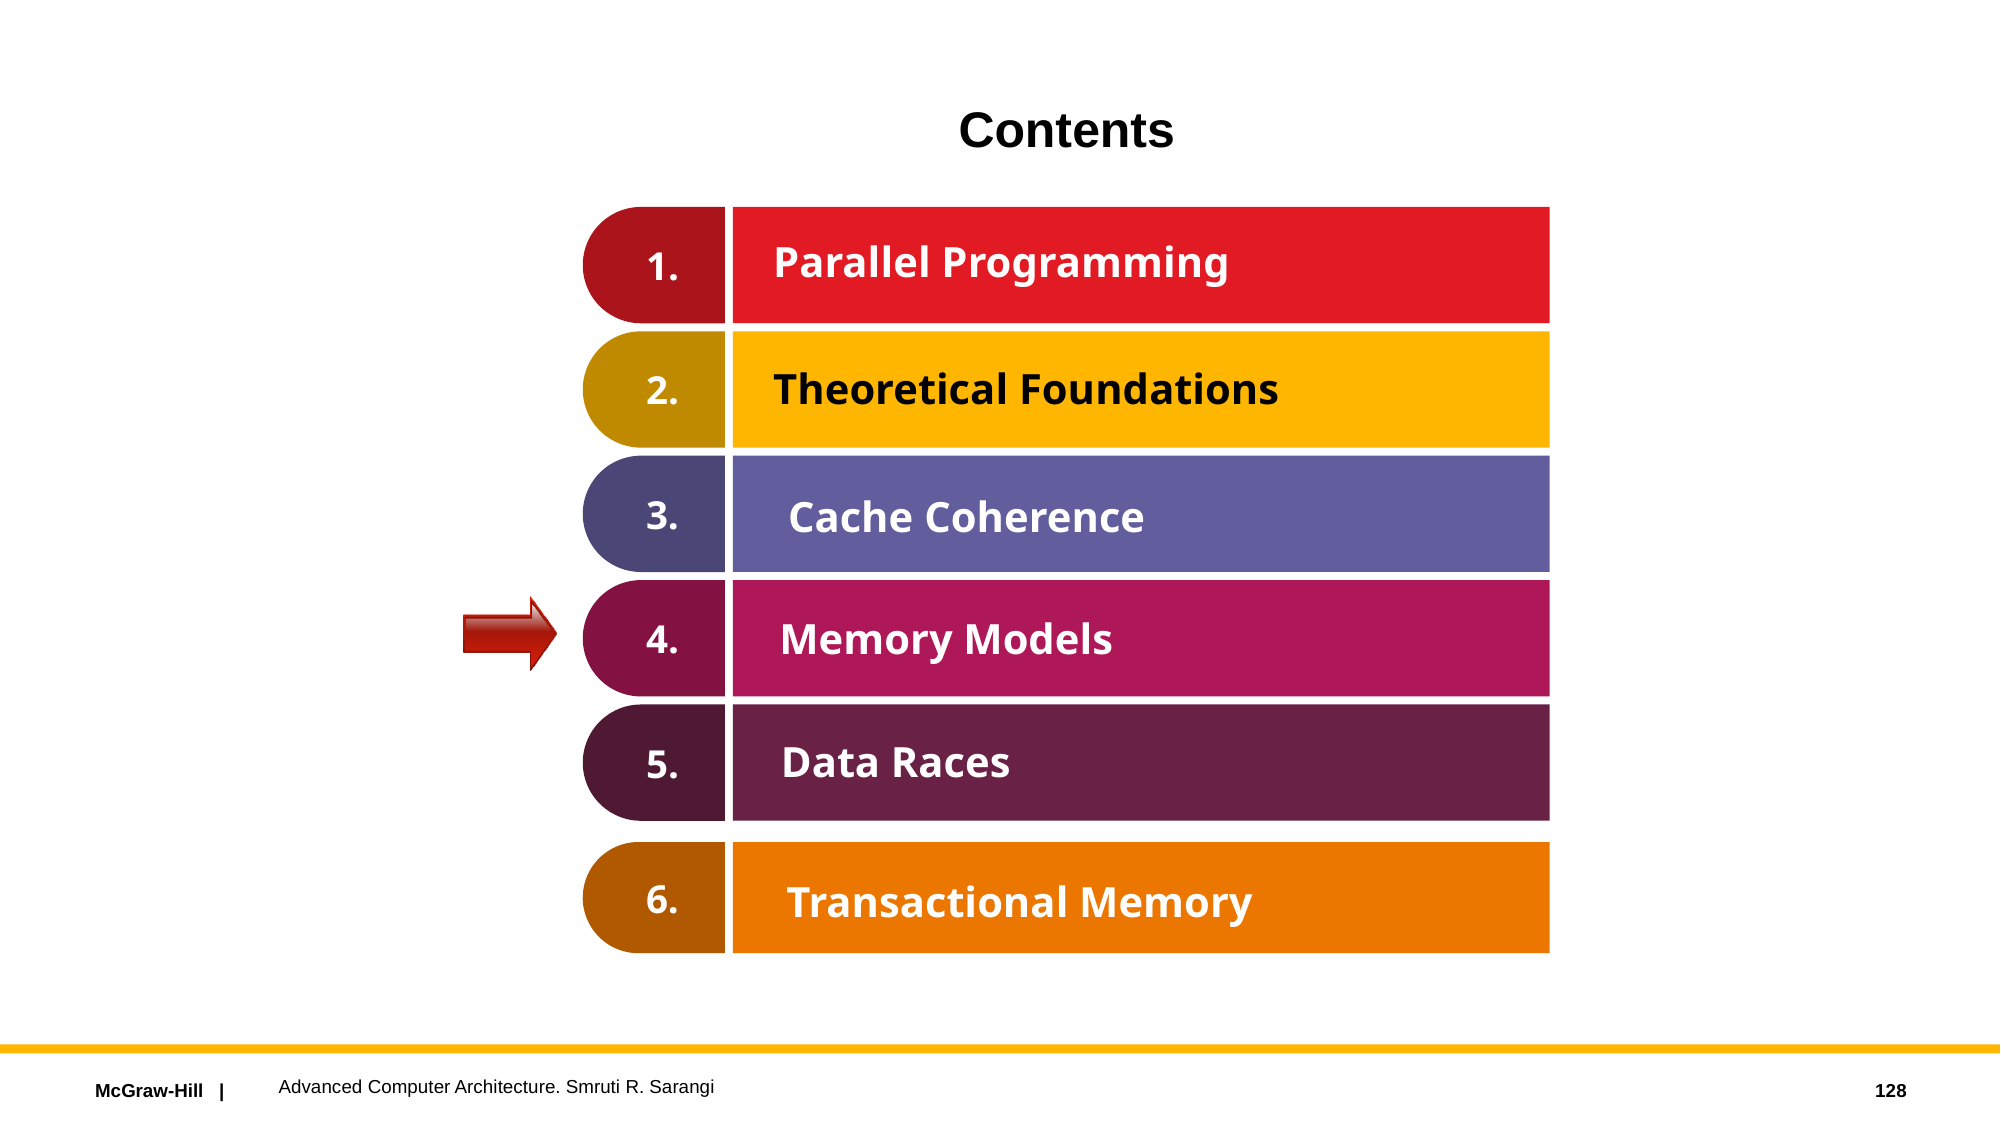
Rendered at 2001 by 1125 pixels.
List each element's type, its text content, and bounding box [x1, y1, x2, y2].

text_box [582, 785, 1550, 954]
slide_number 128 [1711, 1071, 1922, 1109]
footer Advanced Computer Architecture. Smruti R. Sarangi [263, 1067, 1464, 1105]
title Contents [943, 96, 1228, 206]
picture [463, 596, 557, 671]
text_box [582, 206, 1550, 785]
